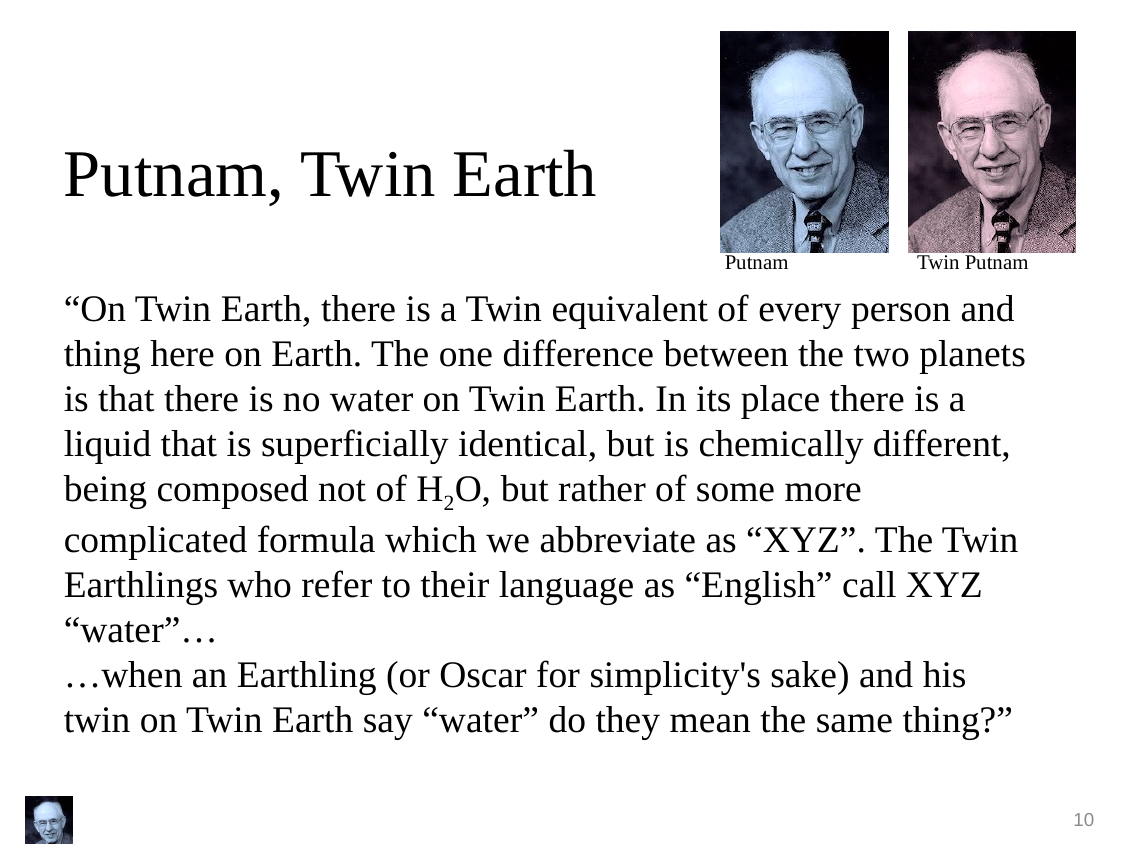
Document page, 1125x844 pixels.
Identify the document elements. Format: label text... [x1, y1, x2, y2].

text_box “On Twin Earth, there is a Twin equivalent of every person and thing here on Earth. The one difference between the two planets is that there is no water on Twin Earth. In its place there is a liquid that is superficially identical, but is chemically different, being composed not of H2O, but rather of some more complicated formula which we abbreviate as “XYZ”. The Twin Earthlings who refer to their language as “English” call XYZ “water”… …when an Earthling (or Oscar for simplicity's sake) and his twin on Twin Earth say “water” do they mean the same thing?” [48, 276, 1054, 748]
title Putnam, Twin Earth [49, 124, 720, 226]
text_box Twin Putnam [902, 241, 1044, 282]
picture [908, 31, 1076, 253]
picture [720, 31, 889, 253]
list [25, 796, 73, 844]
text_box Putnam [710, 241, 804, 282]
slide_number 10 [1047, 796, 1110, 842]
